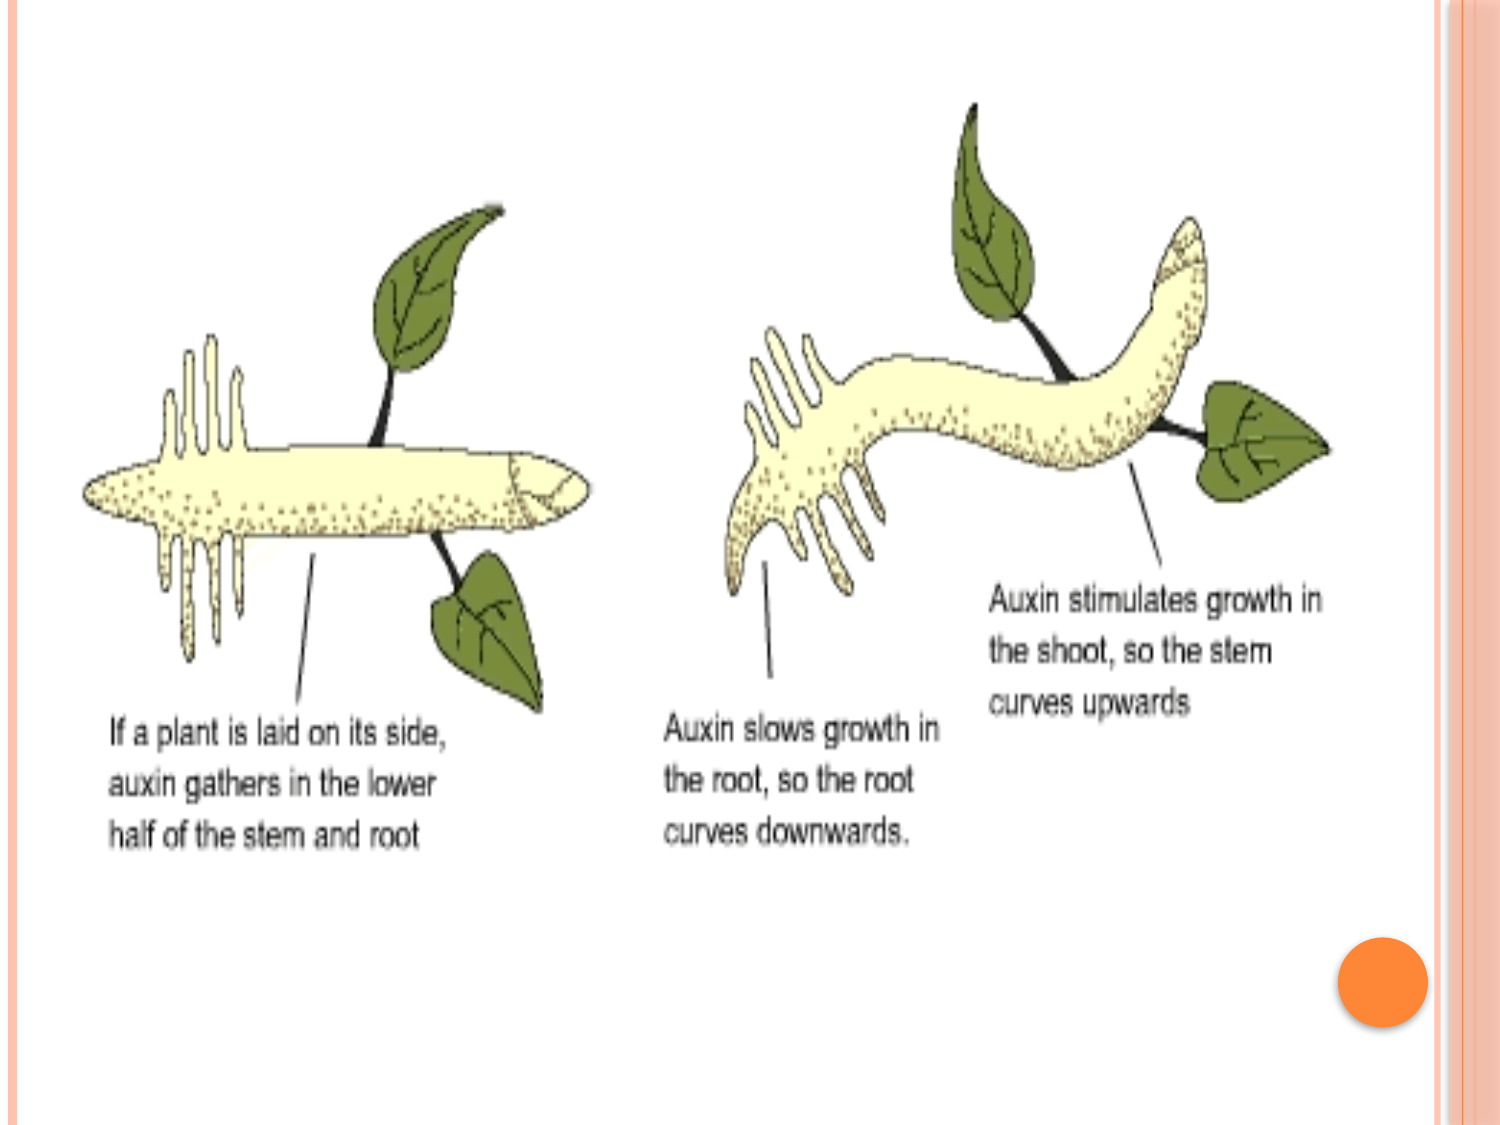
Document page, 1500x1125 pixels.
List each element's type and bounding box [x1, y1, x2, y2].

picture [74, 89, 1342, 951]
